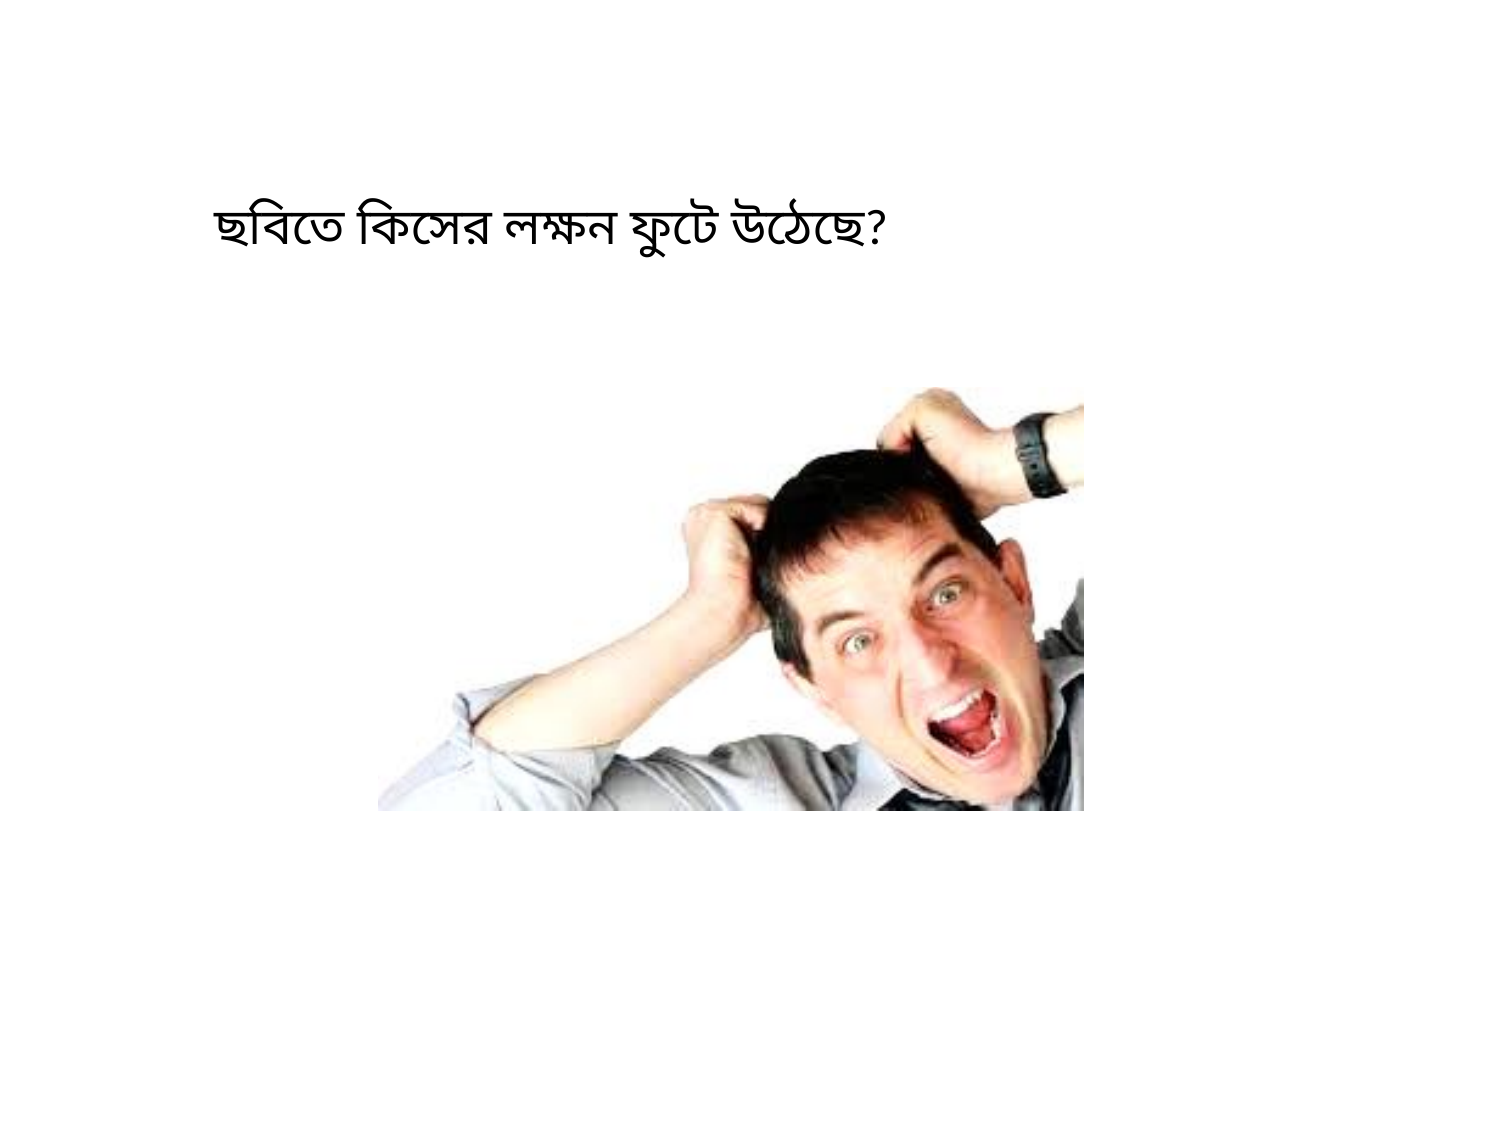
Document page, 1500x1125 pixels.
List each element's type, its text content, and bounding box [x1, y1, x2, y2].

picture [378, 387, 1084, 811]
text_box ছবিতে কিসের লক্ষন ফুটে উঠেছে? [199, 187, 1263, 263]
